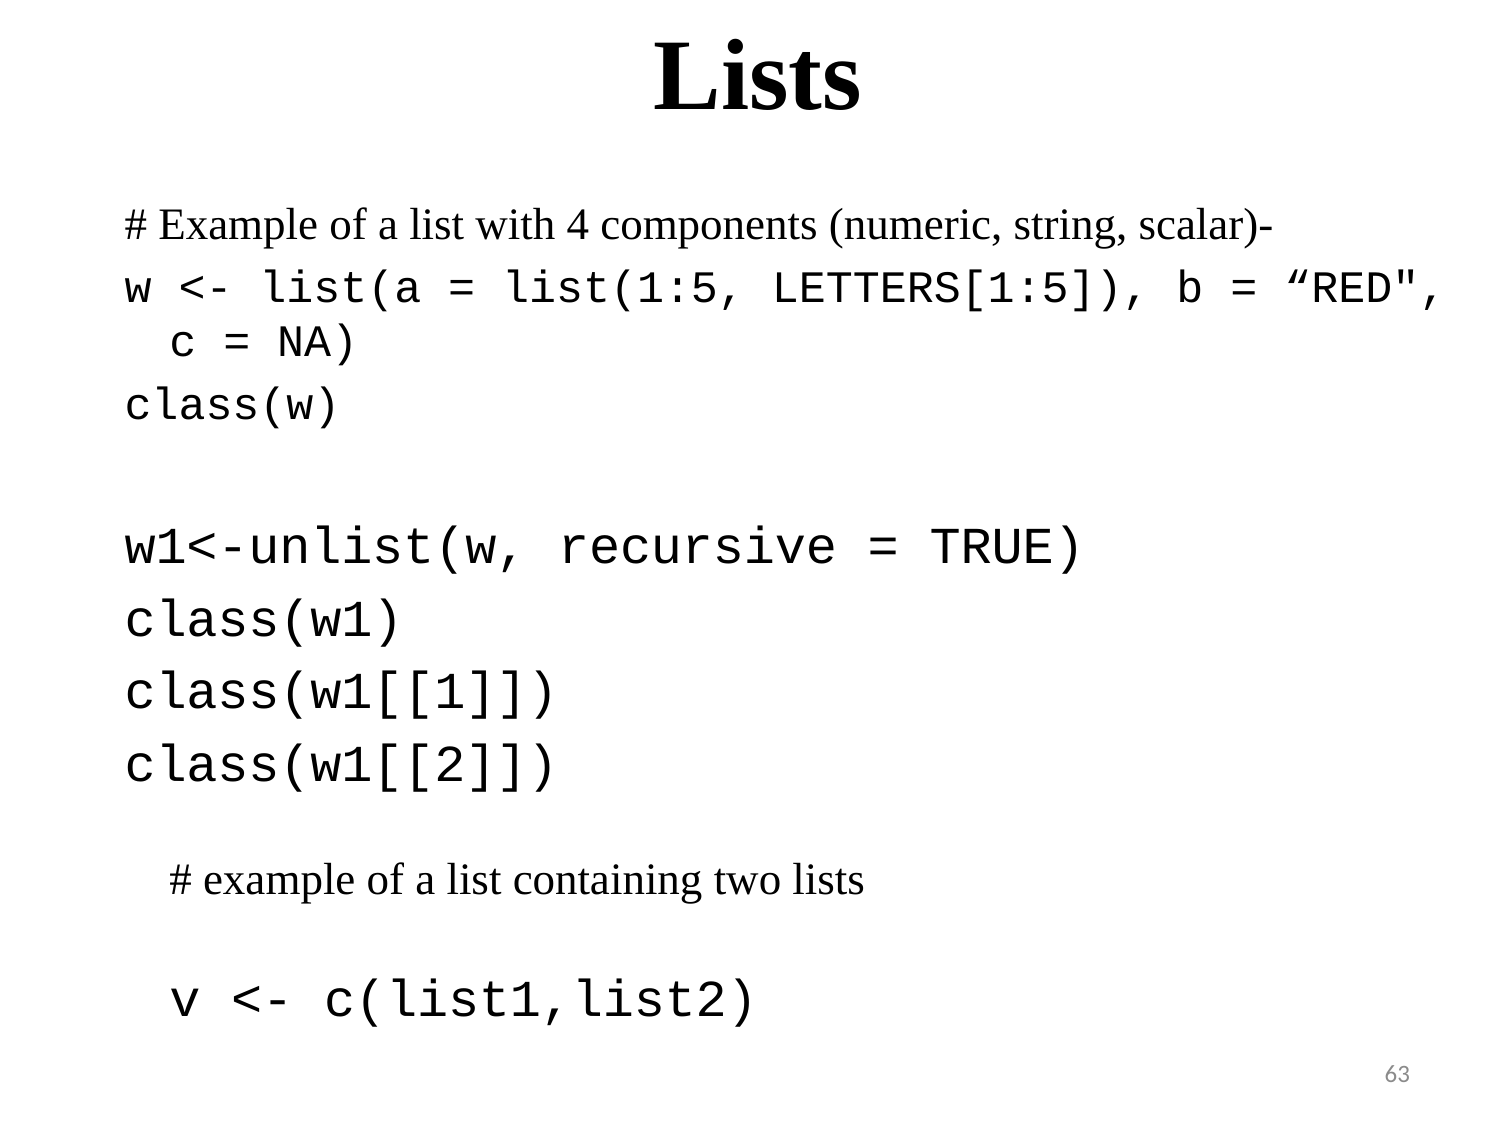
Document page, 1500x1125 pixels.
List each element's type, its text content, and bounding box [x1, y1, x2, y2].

title Lists [50, 0, 1466, 138]
list # Example of a list with 4 components (numeric, string, scalar)- w <- list(a = list(1:5, LETTERS[1:5]), b = “RED", c = NA) class(w) w1<-unlist(w, recursive = TRUE) class(w1) class(w1[[1]]) class(w1[[2]]) # example of a list containing two lists v <- c(list1,list2) [0, 187, 1475, 1038]
slide_number 63 [1074, 1042, 1425, 1103]
